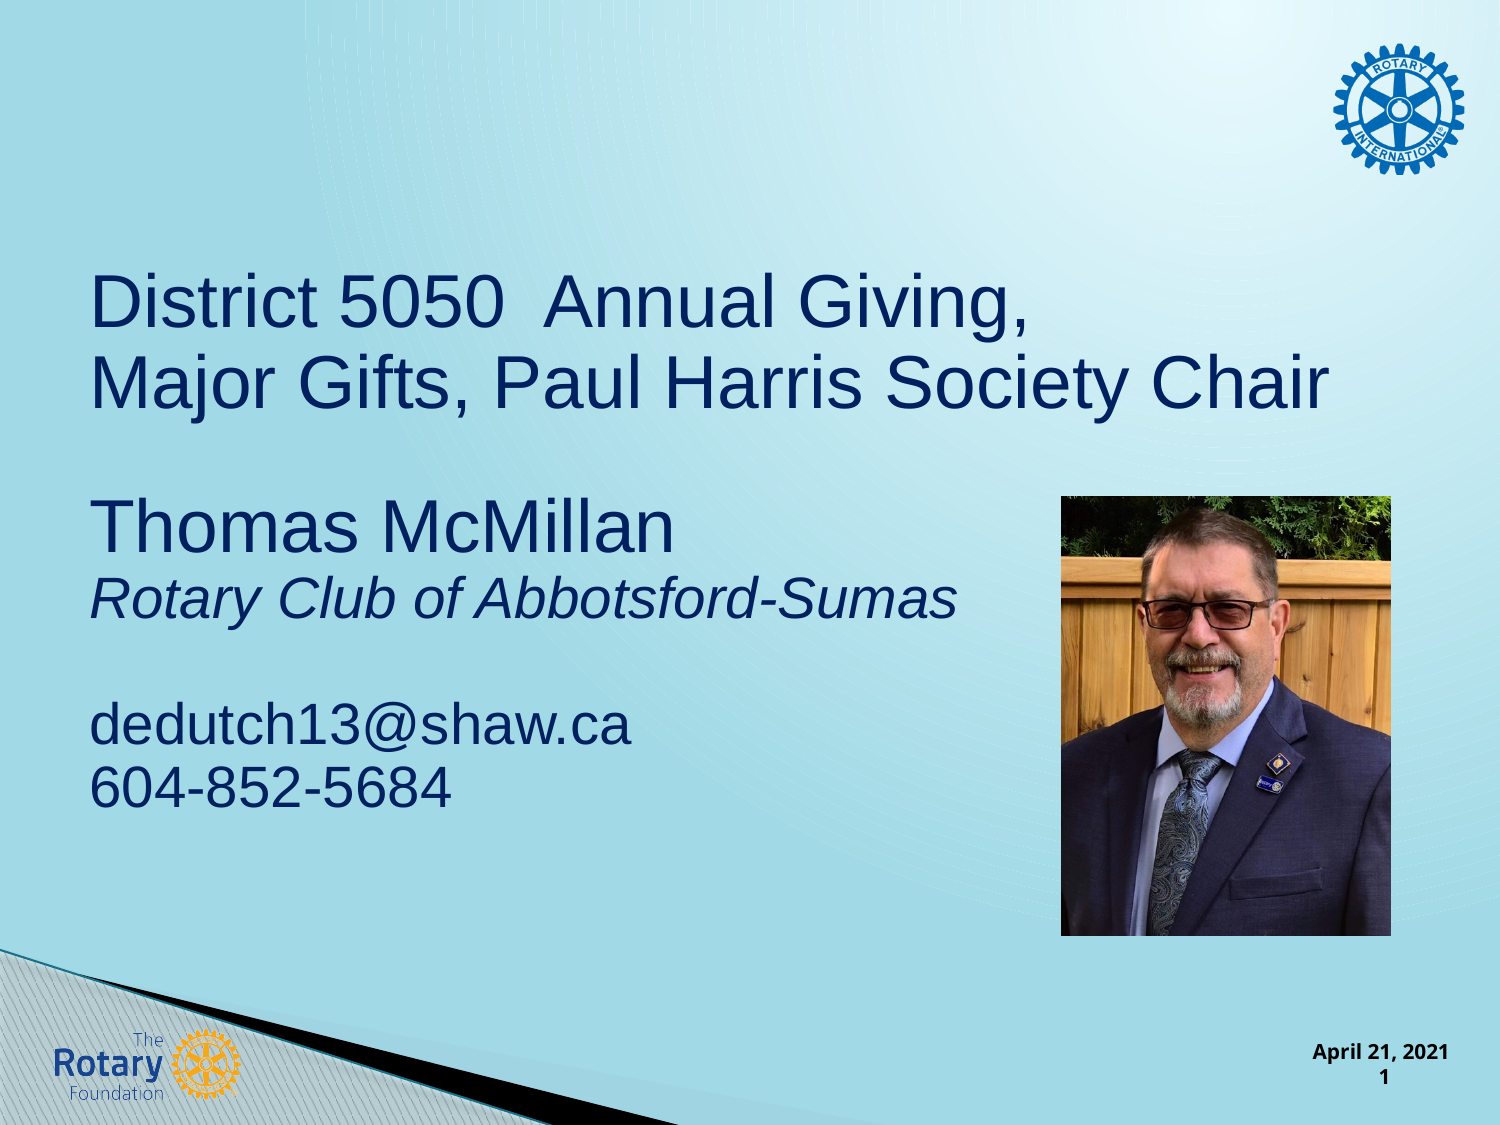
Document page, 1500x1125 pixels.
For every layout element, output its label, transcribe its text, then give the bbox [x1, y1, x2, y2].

picture [55, 1029, 241, 1100]
text_box District 5050 Annual Giving, Major Gifts, Paul Harris Society Chair Thomas McMillan Rotary Club of Abbotsford-Sumas dedutch13@shaw.ca 604-852-5684 [74, 255, 1391, 797]
picture [1061, 496, 1391, 936]
